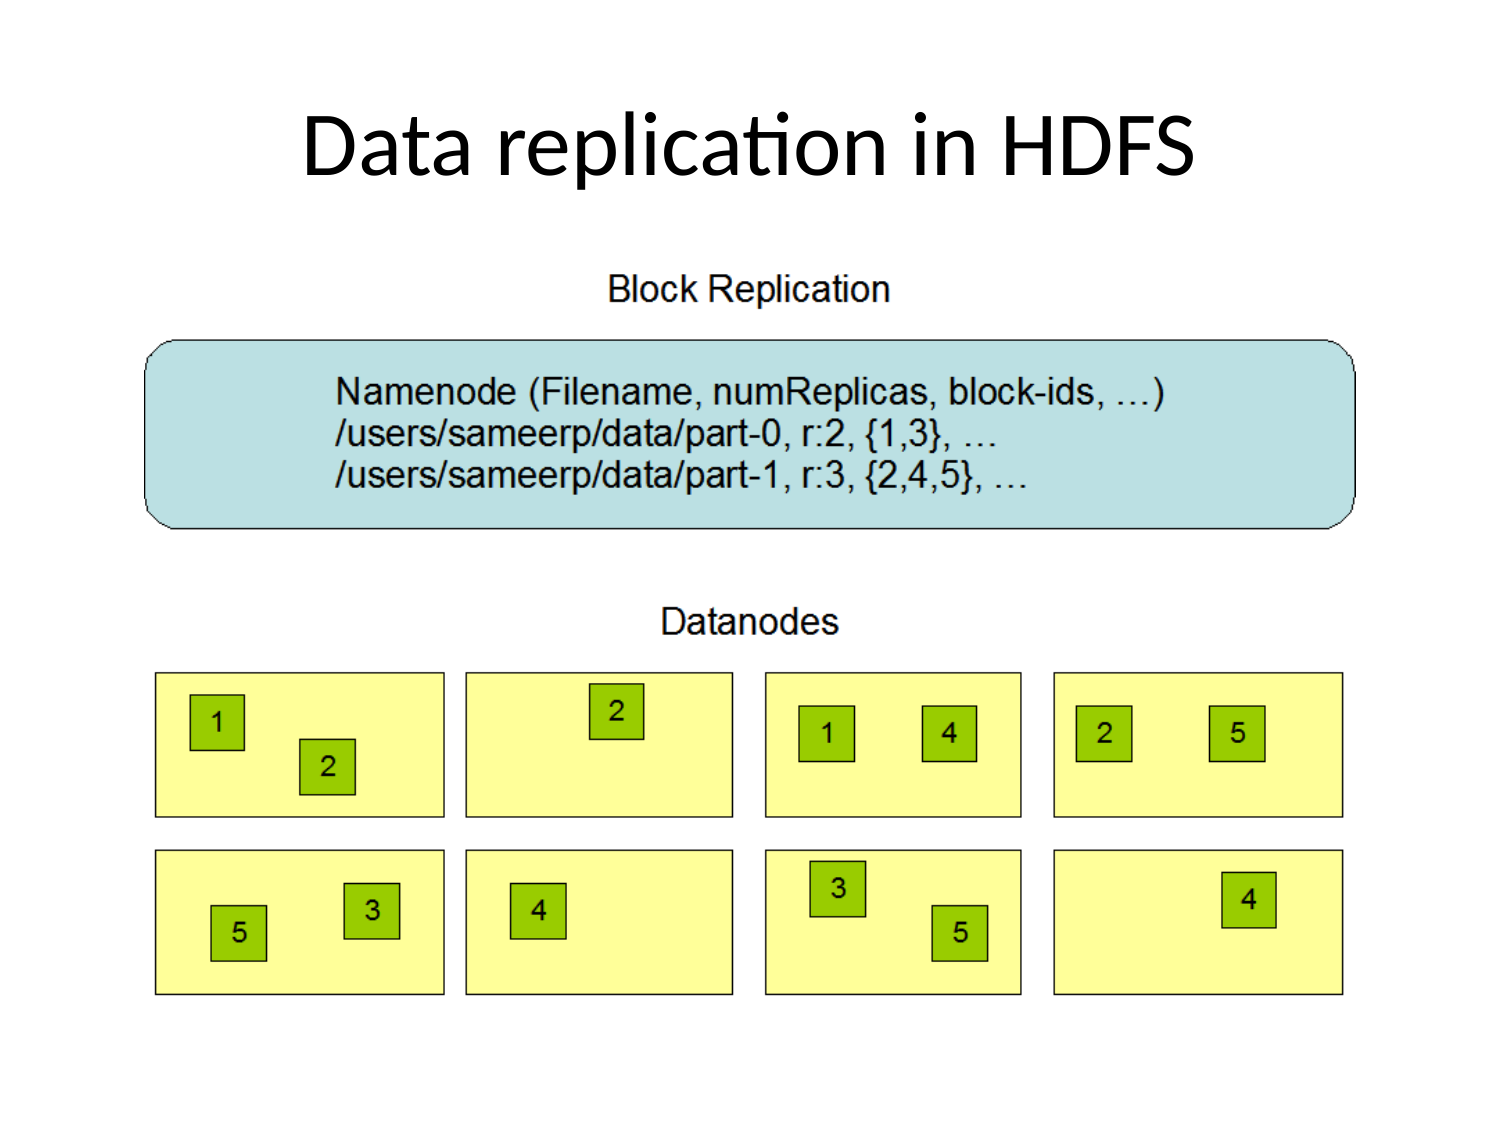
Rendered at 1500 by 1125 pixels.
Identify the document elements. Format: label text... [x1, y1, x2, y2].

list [144, 262, 1356, 1006]
title Data replication in HDFS [75, 45, 1425, 233]
